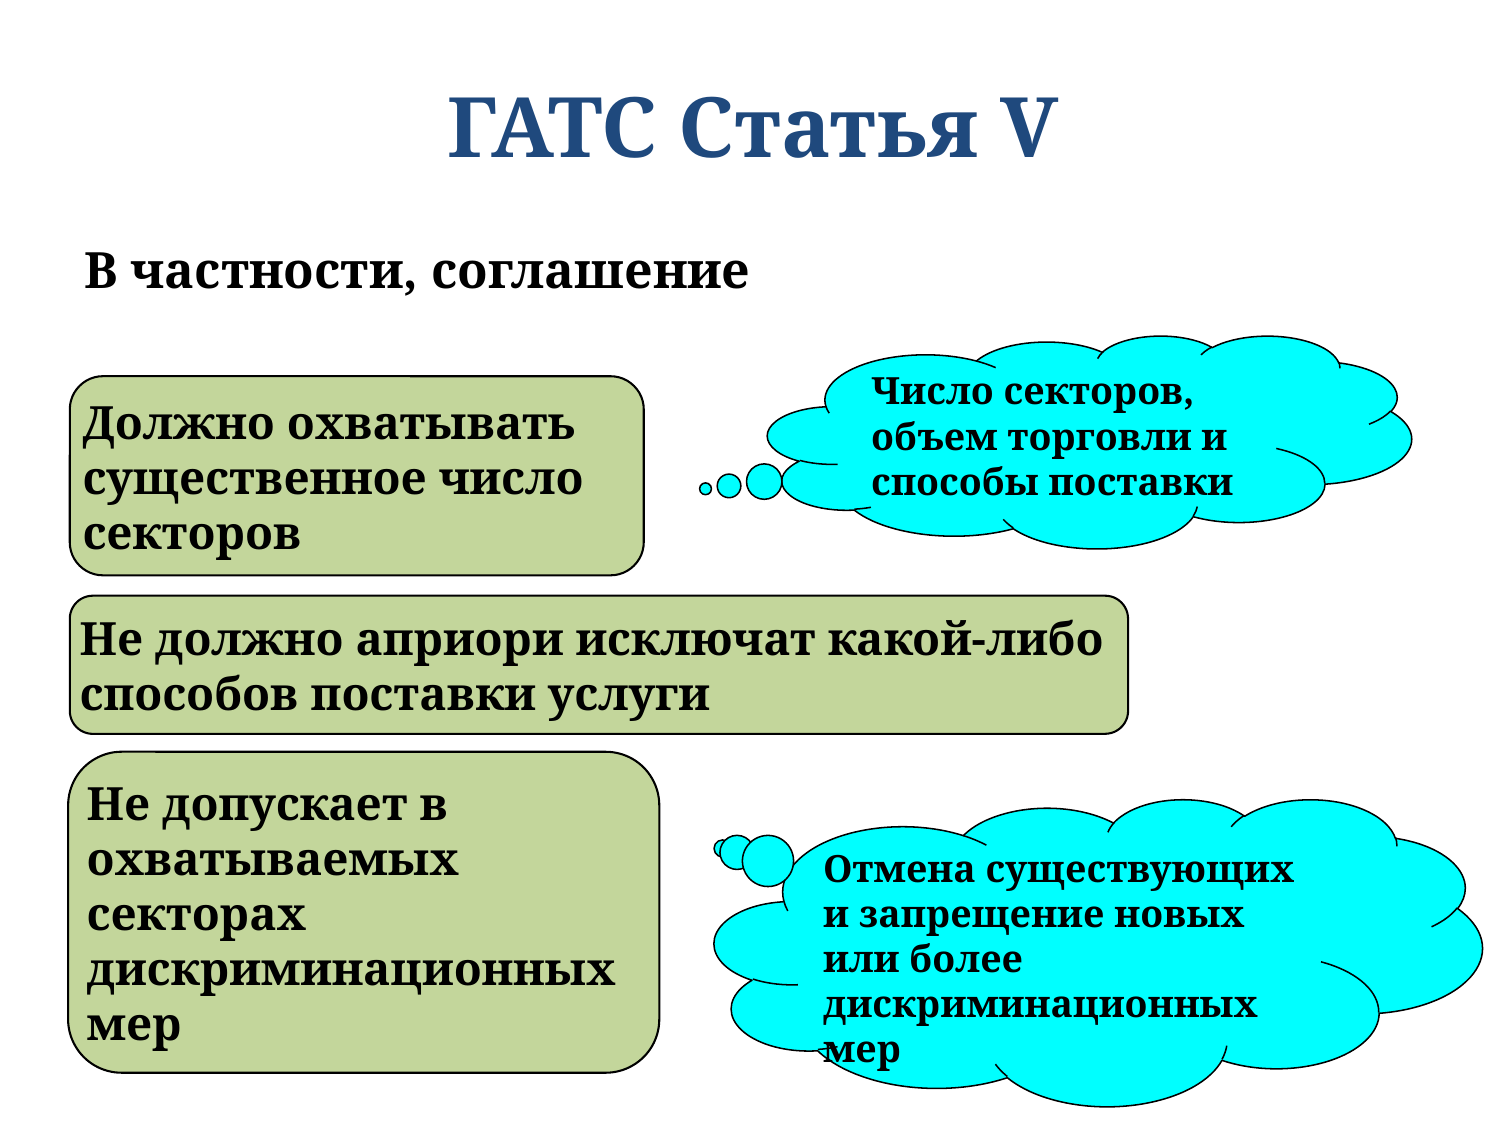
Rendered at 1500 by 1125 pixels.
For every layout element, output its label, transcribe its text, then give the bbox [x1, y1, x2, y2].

text_box Не должно априори исключат какой-либо способов поставки услуги [69, 595, 1129, 734]
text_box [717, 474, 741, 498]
text_box В частности, соглашение [69, 231, 1399, 307]
text_box ГАТС Статья V [135, 66, 1370, 185]
text_box Должно охватывать существенное число секторов [69, 376, 644, 576]
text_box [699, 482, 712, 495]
text_box Отмена существующих и запрещение новых или более дискриминационных мер [713, 799, 1483, 1107]
text_box Число секторов, объем торговли и способы поставки [746, 336, 1412, 549]
text_box Не допускает в охватываемых секторах дискриминационных мер [68, 751, 660, 1073]
